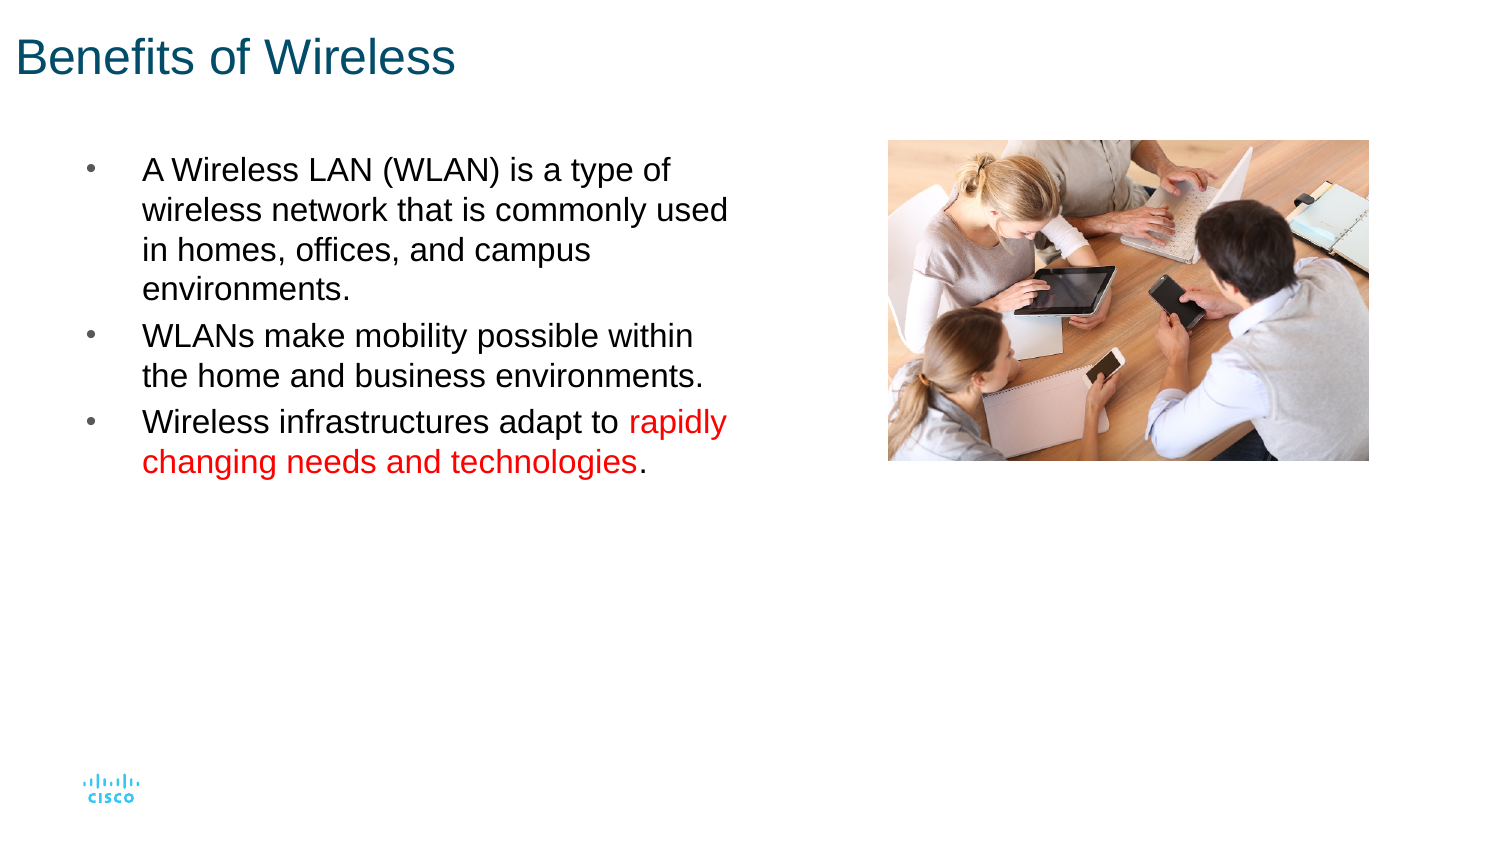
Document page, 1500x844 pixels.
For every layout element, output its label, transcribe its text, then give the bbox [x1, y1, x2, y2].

picture [888, 139, 1370, 461]
title Benefits of Wireless [0, 0, 1369, 121]
list A Wireless LAN (WLAN) is a type of wireless network that is commonly used in homes, offices, and campus environments. WLANs make mobility possible within the home and business environments. Wireless infrastructures adapt to rapidly changing needs and technologies. [70, 140, 750, 645]
